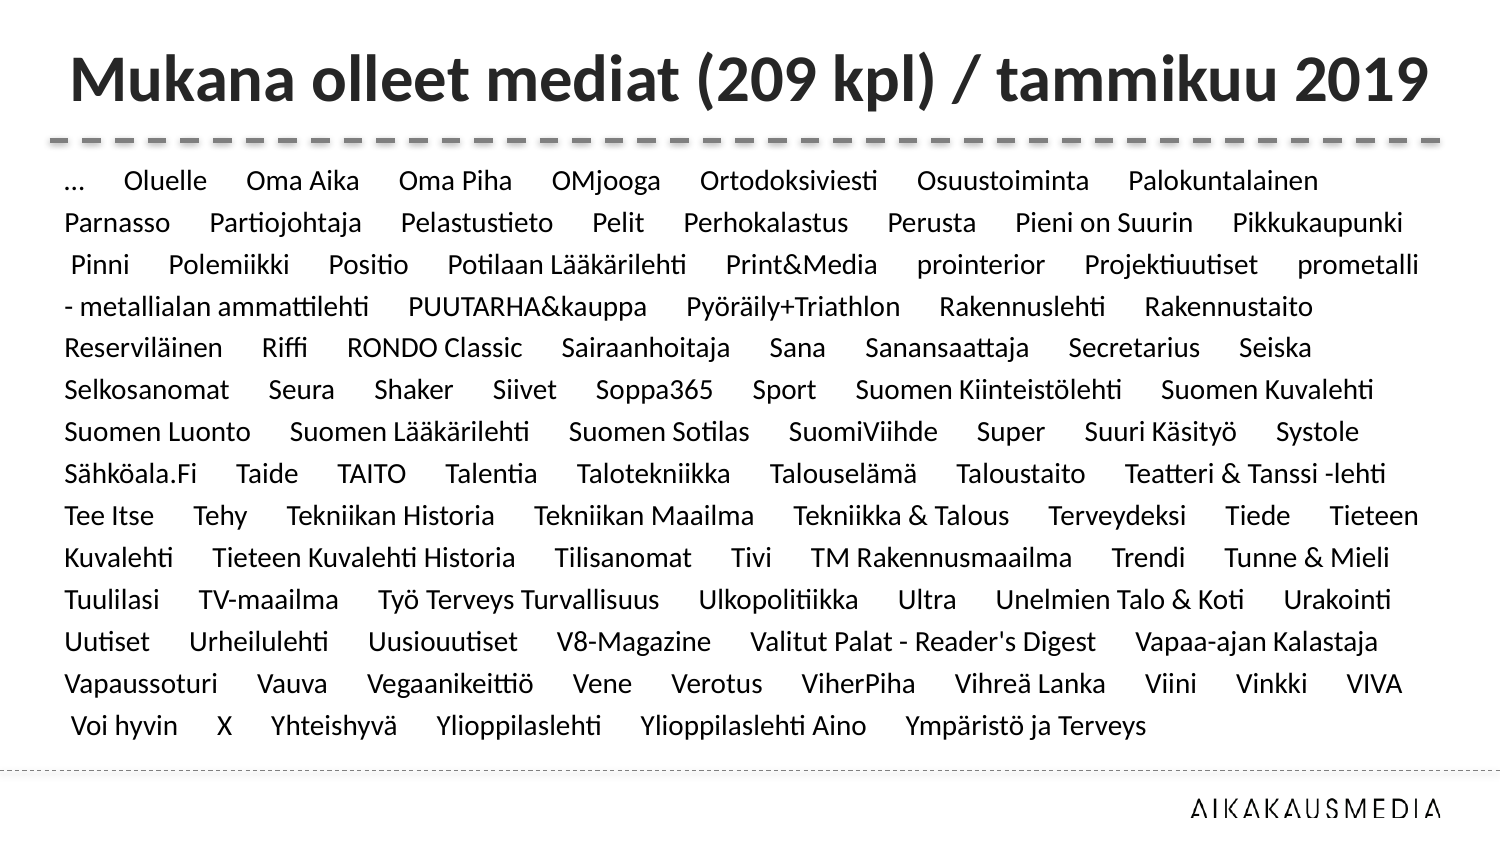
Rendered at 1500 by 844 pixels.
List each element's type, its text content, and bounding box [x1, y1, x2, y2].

text_box … Oluelle Oma Aika Oma Piha OMjooga Ortodoksiviesti Osuustoiminta Palokuntalainen Parnasso Partiojohtaja Pelastustieto Pelit Perhokalastus Perusta Pieni on Suurin Pikkukaupunki Pinni Polemiikki Positio Potilaan Lääkärilehti Print&Media prointerior Projektiuutiset prometalli - metallialan ammattilehti PUUTARHA&kauppa Pyöräily+Triathlon Rakennuslehti Rakennustaito Reserviläinen Riffi RONDO Classic Sairaanhoitaja Sana Sanansaattaja Secretarius Seiska Selkosanomat Seura Shaker Siivet Soppa365 Sport Suomen Kiinteistölehti Suomen Kuvalehti Suomen Luonto Suomen Lääkärilehti Suomen Sotilas SuomiViihde Super Suuri Käsityö Systole Sähköala.Fi Taide TAITO Talentia Talotekniikka Talouselämä Taloustaito Teatteri & Tanssi -lehti Tee Itse Tehy Tekniikan Historia Tekniikan Maailma Tekniikka & Talous Terveydeksi Tiede Tieteen Kuvalehti Tieteen Kuvalehti Historia Tilisanomat Tivi TM Rakennusmaailma Trendi Tunne & Mieli Tuulilasi TV-maailma Työ Terveys Turvallisuus Ulkopolitiikka Ultra Unelmien Talo & Koti Urakointi Uutiset Urheilulehti Uusiouutiset V8-Magazine Valitut Palat - Reader's Digest Vapaa-ajan Kalastaja Vapaussoturi Vauva Vegaanikeittiö Vene Verotus ViherPiha Vihreä Lanka Viini Vinkki VIVA Voi hyvin X Yhteishyvä Ylioppilaslehti Ylioppilaslehti Aino Ympäristö ja Terveys [49, 146, 1448, 749]
title Mukana olleet mediat (209 kpl) / tammikuu 2019 [27, 0, 1473, 150]
